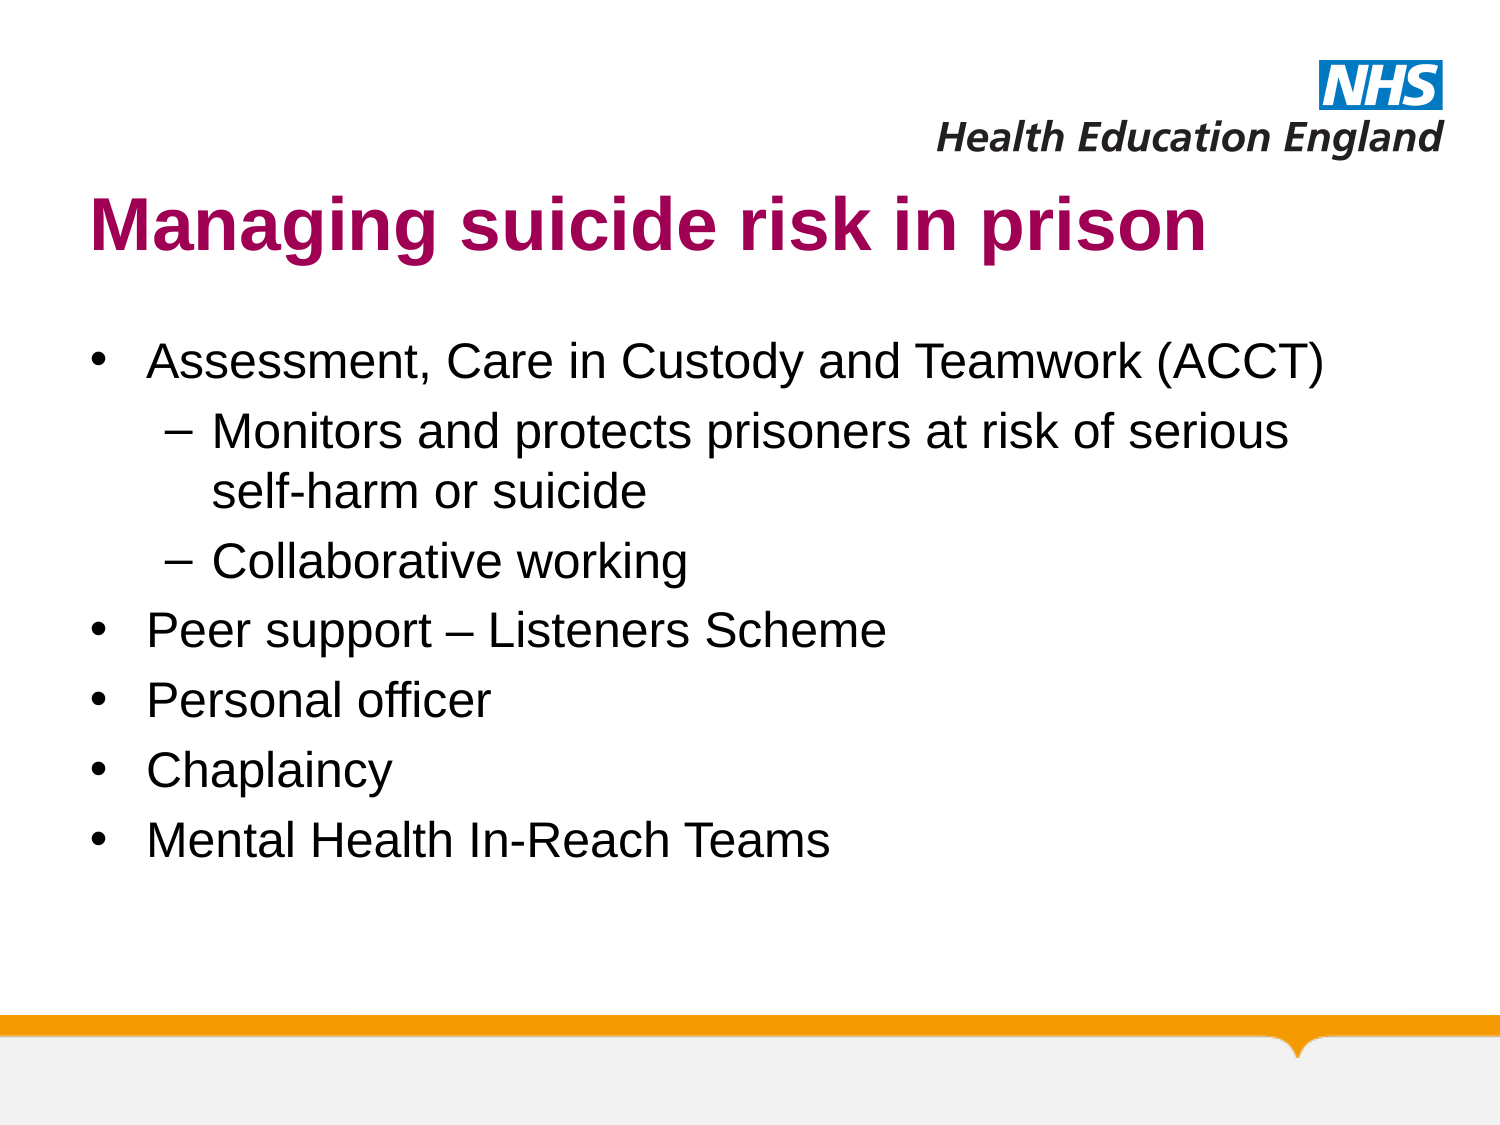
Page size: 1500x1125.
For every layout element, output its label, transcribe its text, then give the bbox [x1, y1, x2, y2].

title Managing suicide risk in prison [75, 168, 1350, 280]
picture [936, 59, 1445, 161]
list Assessment, Care in Custody and Teamwork (ACCT) Monitors and protects prisoners at risk of serious self-harm or suicide Collaborative working Peer support – Listeners Scheme Personal officer Chaplaincy Mental Health In-Reach Teams [75, 320, 1361, 931]
